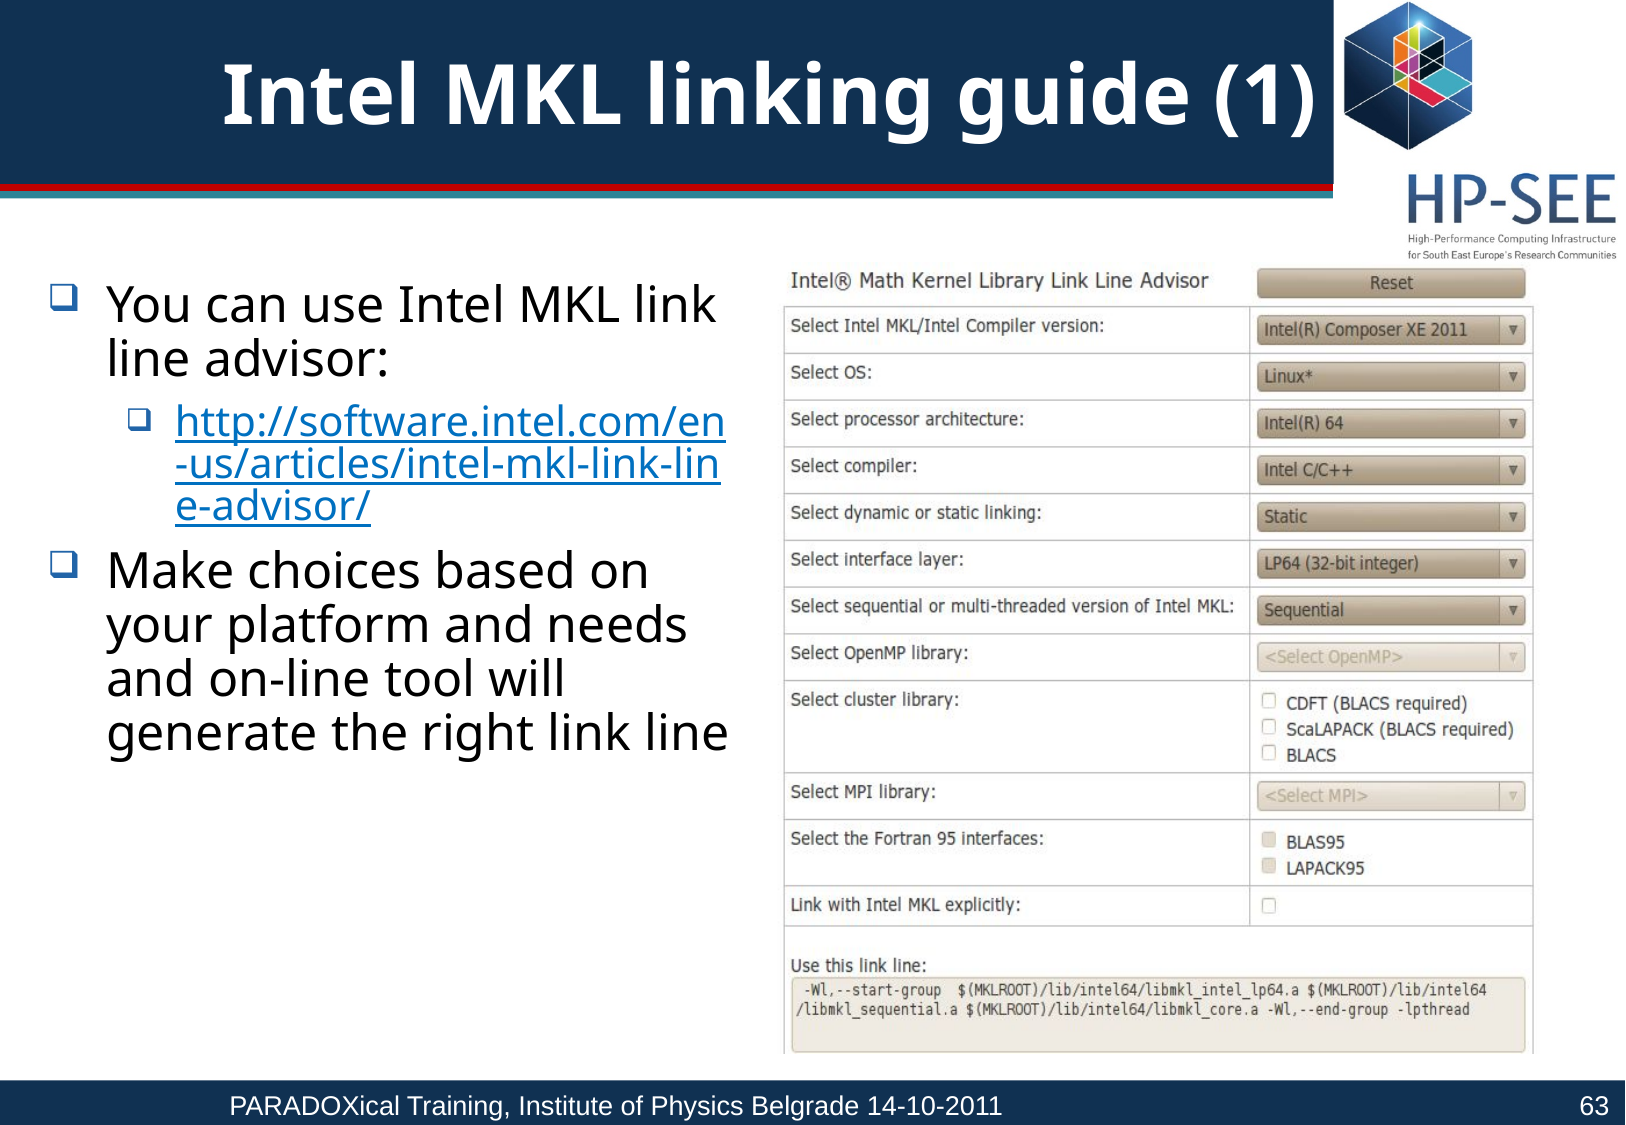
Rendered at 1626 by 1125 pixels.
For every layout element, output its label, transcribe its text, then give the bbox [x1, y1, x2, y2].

title Intel MKL linking guide (1) [0, 0, 1334, 185]
picture [750, 0, 1625, 1054]
list You can use Intel MKL link line advisor: http://software.intel.com/en-us/articles/intel-mkl-link-line-advisor/ Make choices based on your platform and needs and on-line tool will generate the right link line [31, 270, 748, 1079]
footer PARADOXical Training, Institute of Physics Belgrade 14-10-2011 63 [0, 1080, 1625, 1125]
